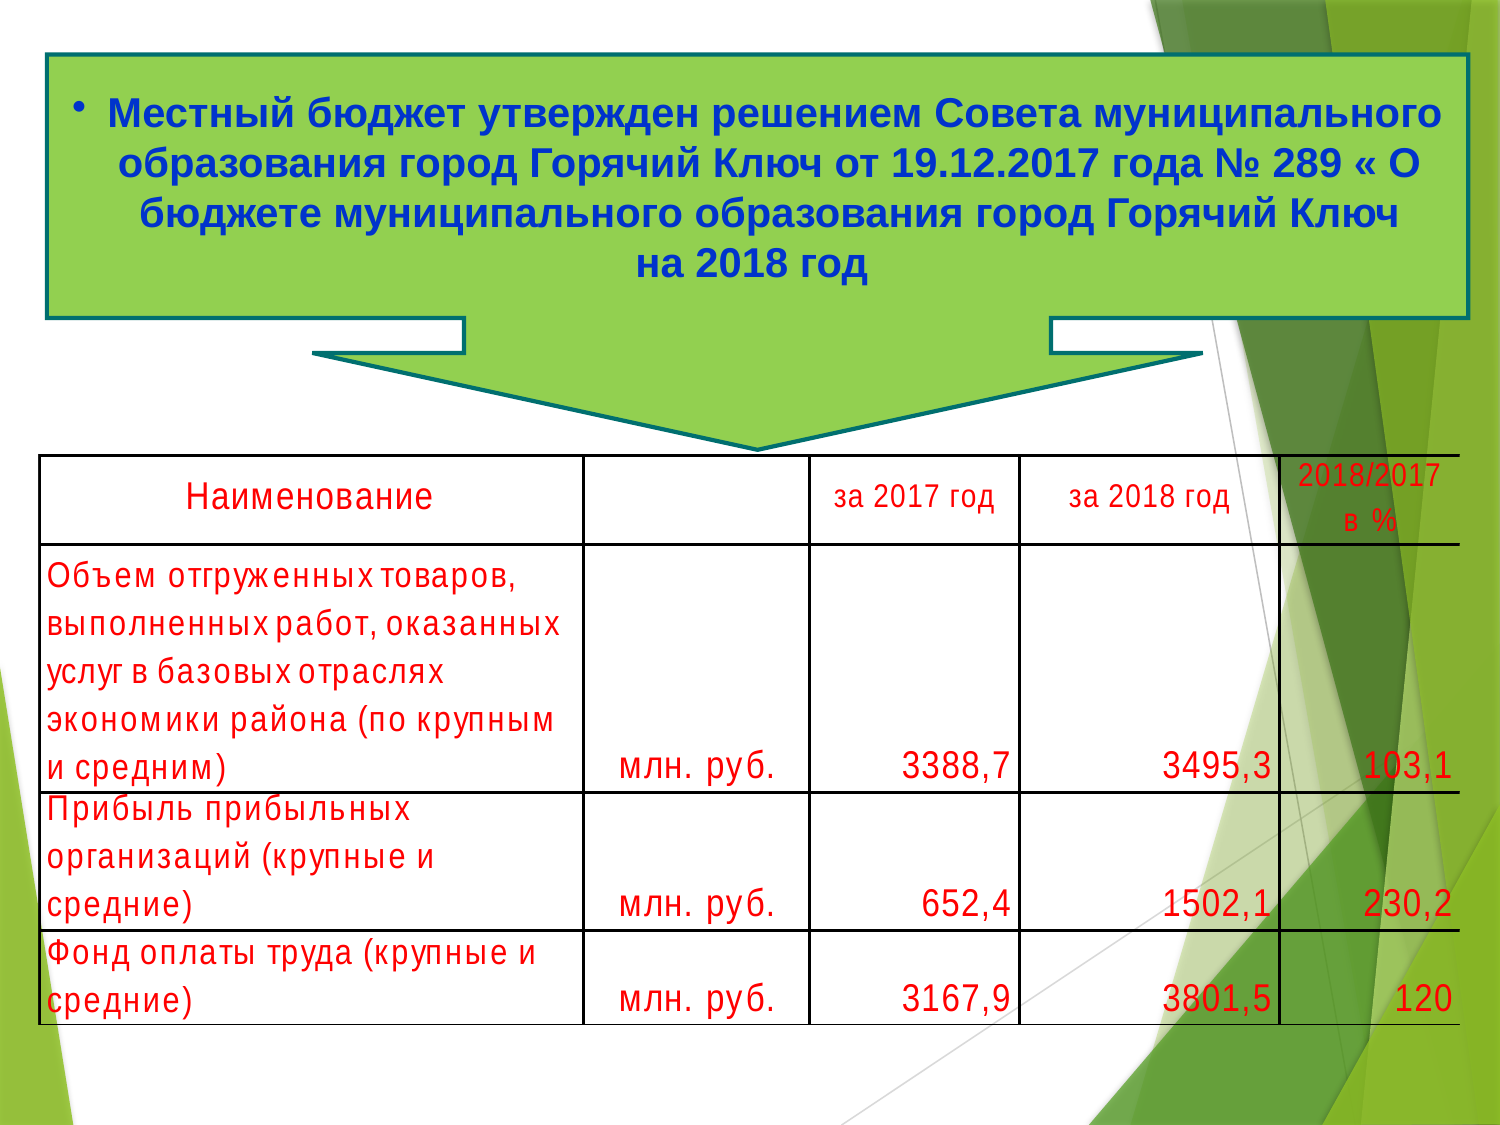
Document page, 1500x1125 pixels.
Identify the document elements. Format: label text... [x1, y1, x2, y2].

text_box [37, 453, 1463, 1028]
text_box Местный бюджет утвержден решением Совета муниципального образования город Горячий Ключ от 19.12.2017 года № 289 « О бюджете муниципального образования город Горячий Ключ на 2018 год [46, 54, 1469, 450]
